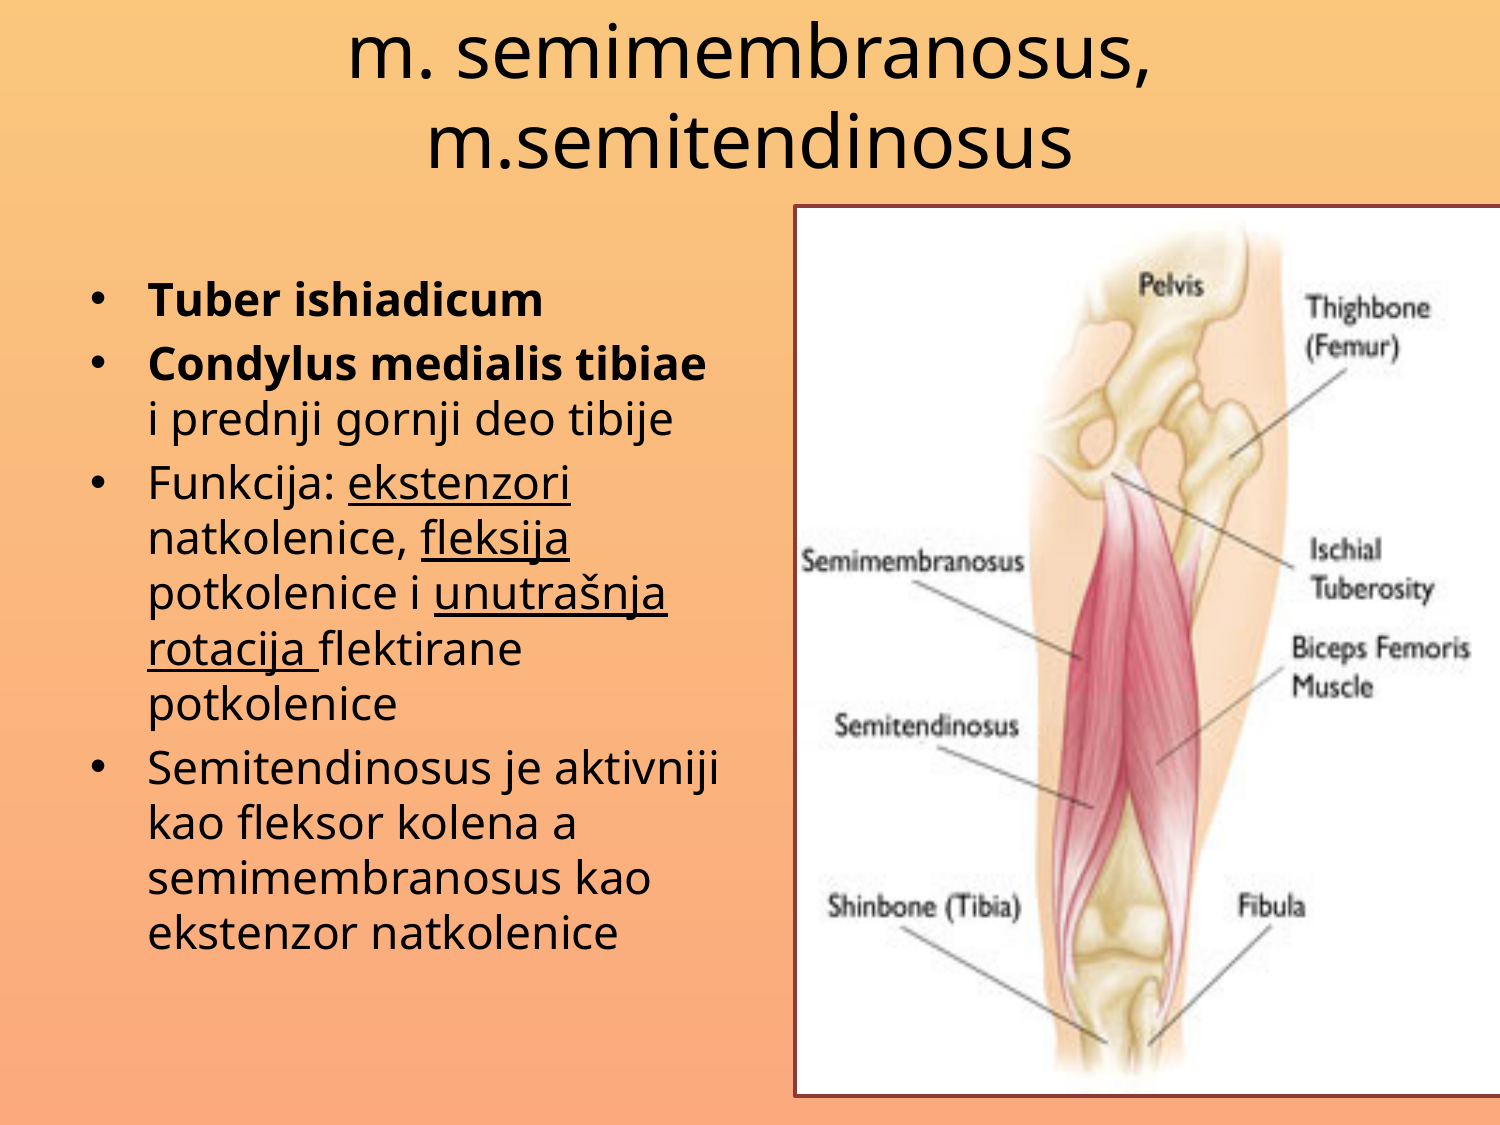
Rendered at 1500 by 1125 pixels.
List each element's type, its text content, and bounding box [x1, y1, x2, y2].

list Tuber ishiadicum Condylus medialis tibiae i prednji gornji deo tibije Funkcija: ekstenzori natkolenice, fleksija potkolenice i unutrašnja rotacija flektirane potkolenice Semitendinosus je aktivniji kao fleksor kolena a semimembranosus kao ekstenzor natkolenice [75, 262, 738, 1005]
title m. semimembranosus, m.semitendinosus [75, 45, 1425, 233]
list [796, 207, 1500, 1095]
